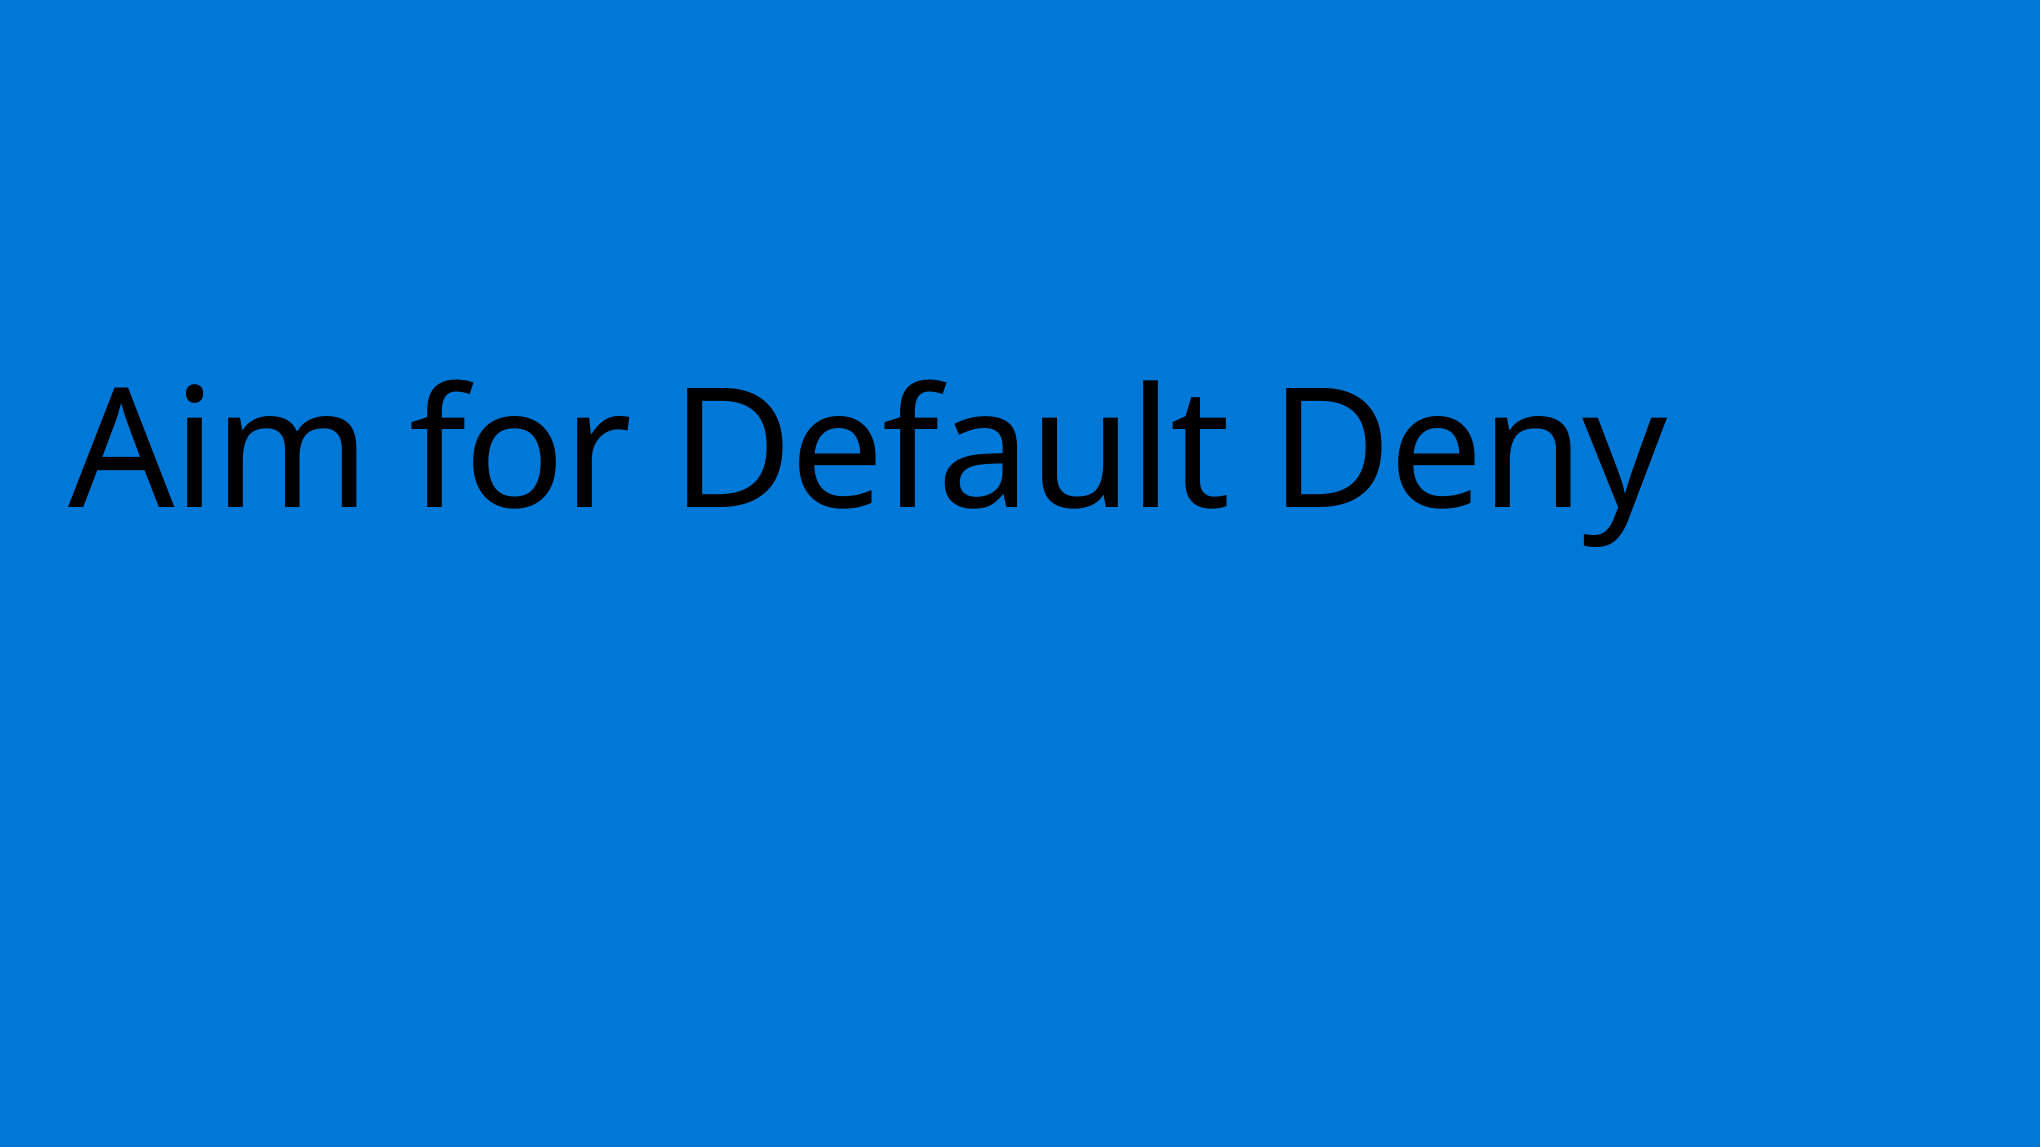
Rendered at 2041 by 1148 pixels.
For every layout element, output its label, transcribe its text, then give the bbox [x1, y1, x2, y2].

title Aim for Default Deny [45, 348, 1996, 650]
